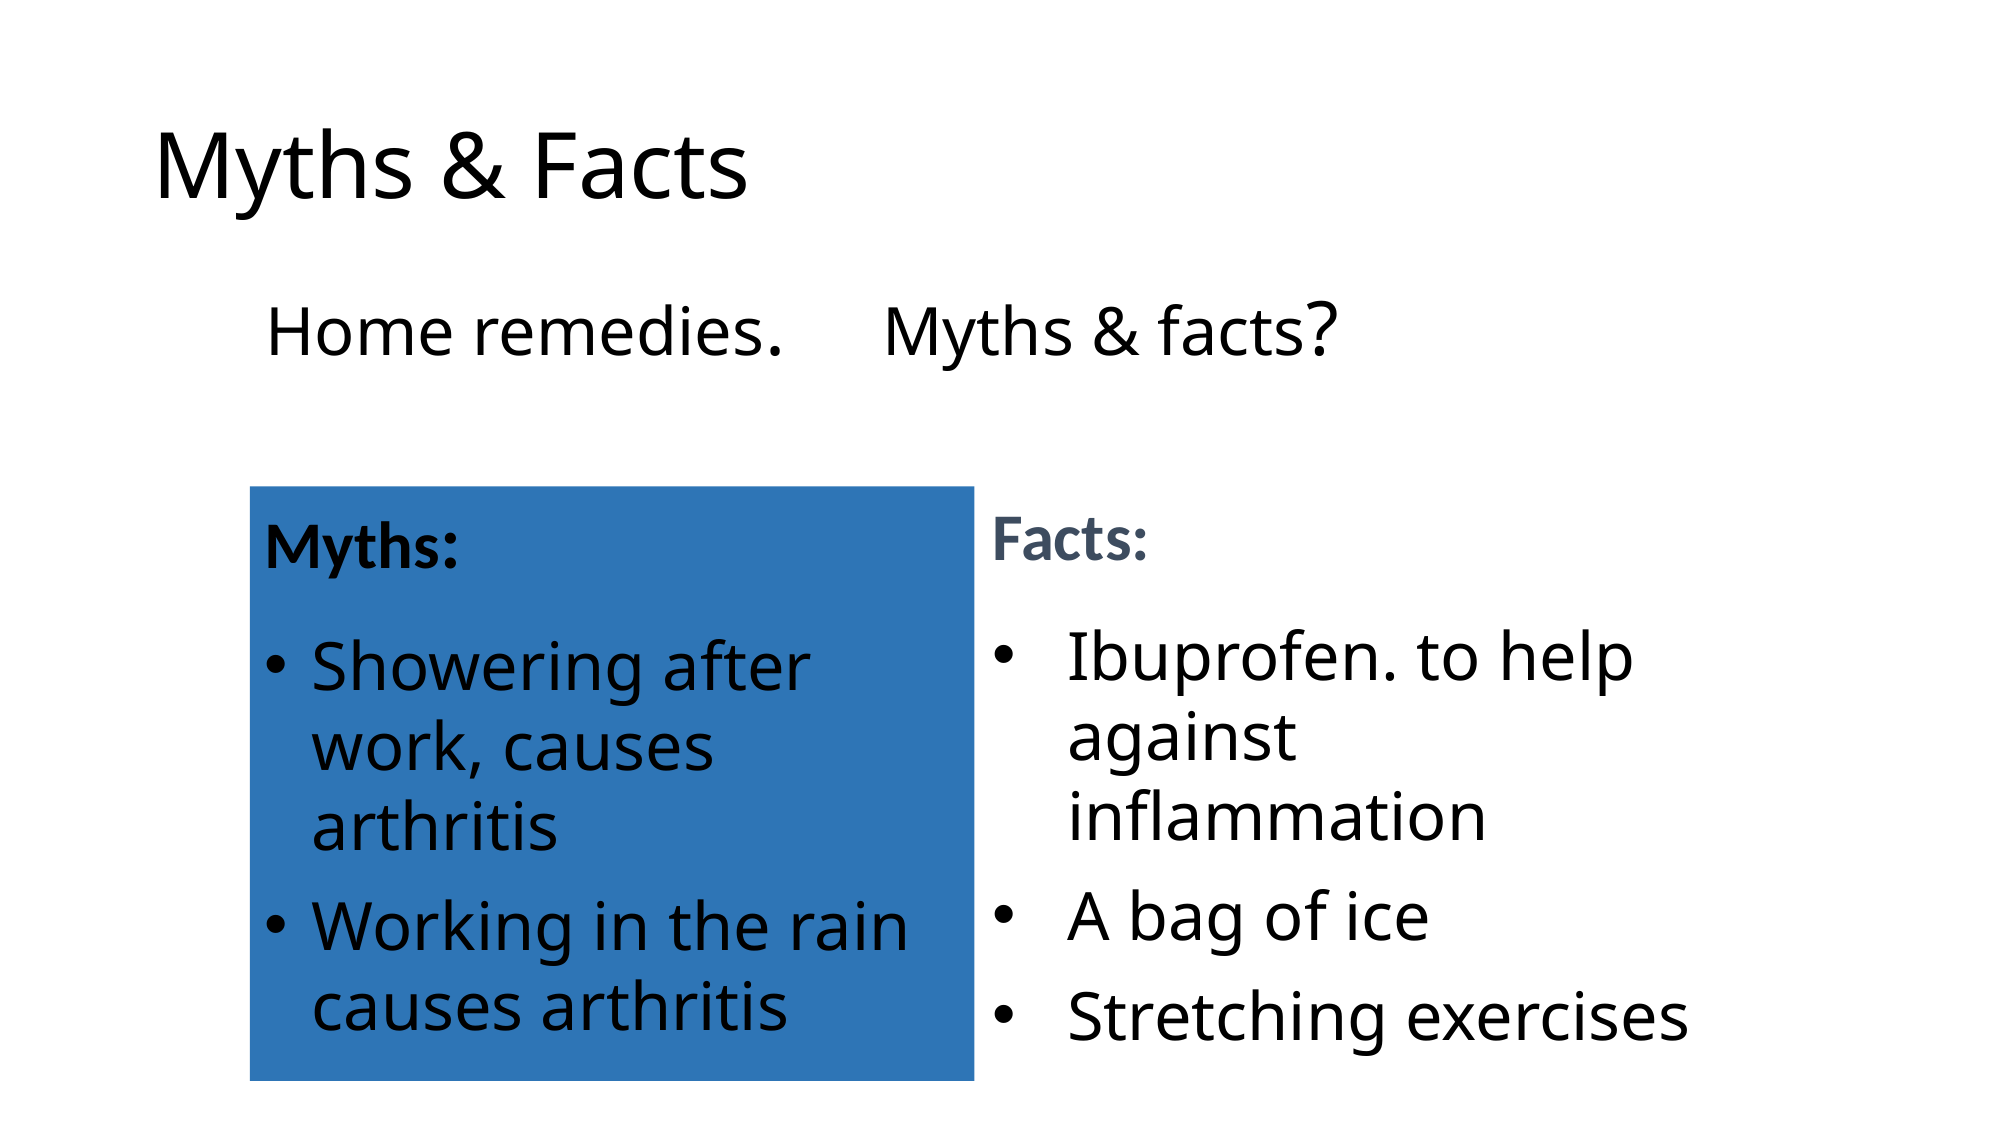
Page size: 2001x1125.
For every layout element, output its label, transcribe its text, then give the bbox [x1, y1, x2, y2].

text_box Home remedies. Myths & facts? [250, 278, 1751, 379]
text_box Facts: Ibuprofen. to help against inflammation A bag of ice Stretching exercises [977, 486, 1751, 1081]
text_box Myths: Showering after work, causes arthritis Working in the rain causes arthritis [249, 486, 975, 1081]
title Myths & Facts [137, 59, 1863, 278]
